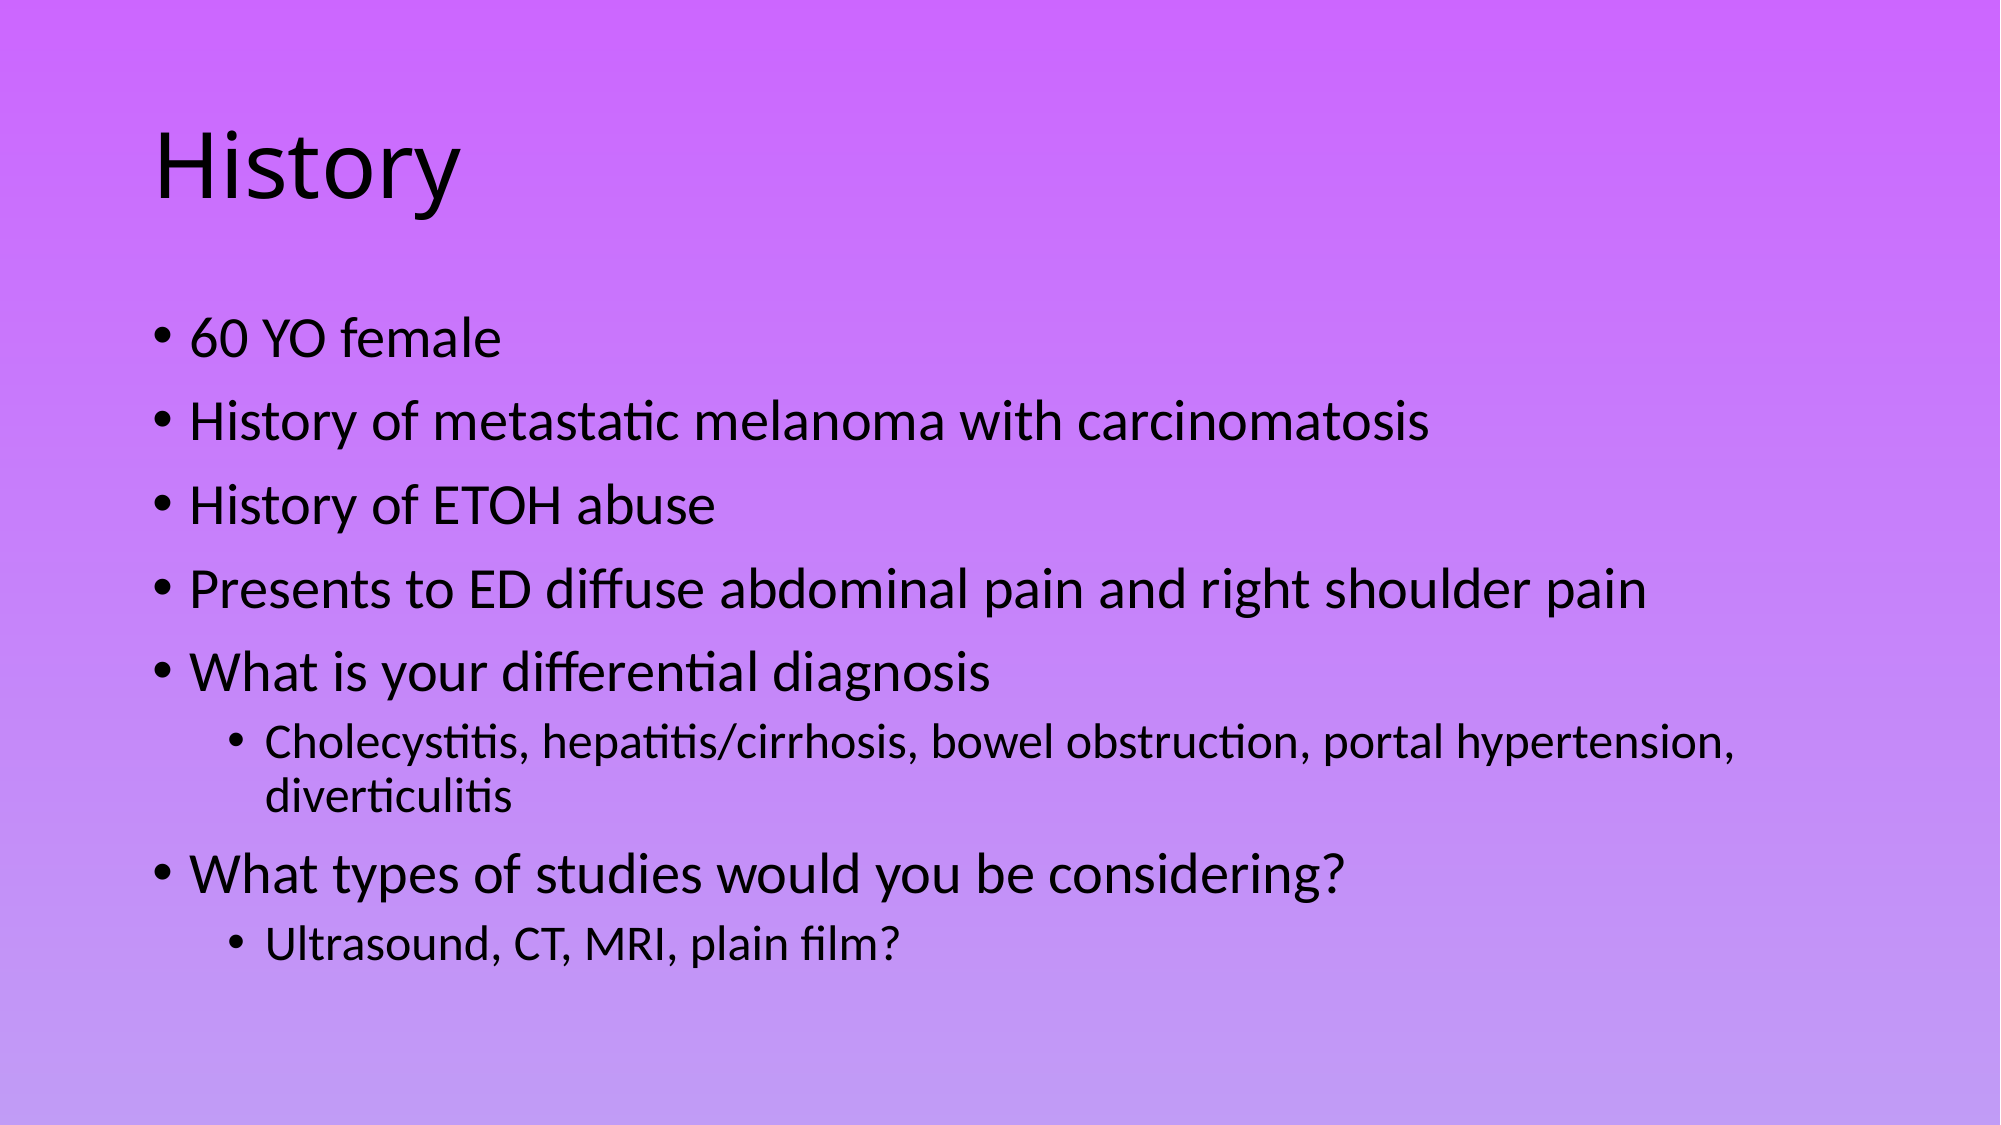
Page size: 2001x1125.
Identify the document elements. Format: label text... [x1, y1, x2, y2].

title History [137, 59, 1863, 278]
list 60 YO female History of metastatic melanoma with carcinomatosis History of ETOH abuse Presents to ED diffuse abdominal pain and right shoulder pain What is your differential diagnosis Cholecystitis, hepatitis/cirrhosis, bowel obstruction, portal hypertension, diverticulitis What types of studies would you be considering? Ultrasound, CT, MRI, plain film? [137, 299, 1863, 1014]
